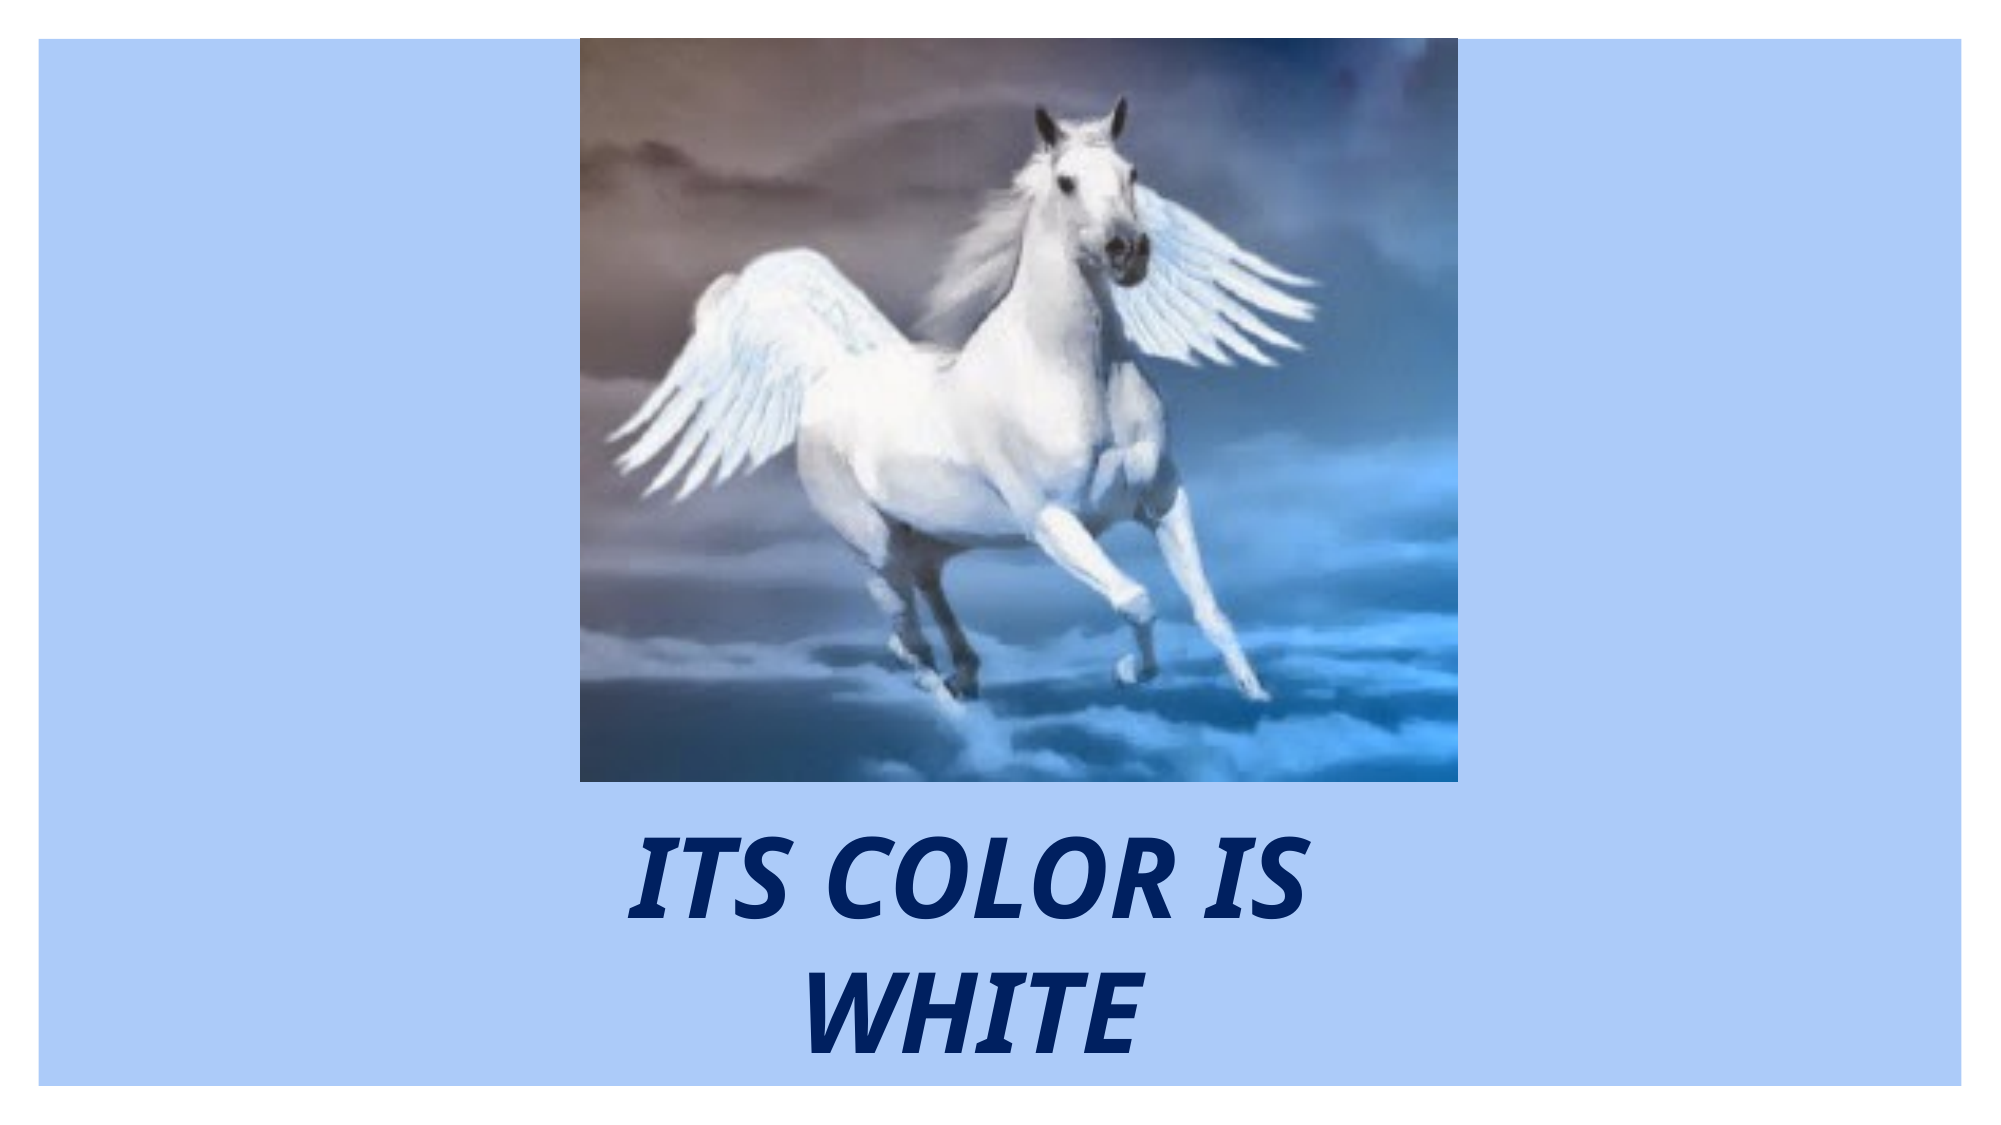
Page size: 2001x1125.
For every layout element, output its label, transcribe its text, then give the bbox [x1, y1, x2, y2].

text_box ITS COLOR IS WHITE [580, 798, 1361, 1084]
picture [580, 38, 1458, 783]
